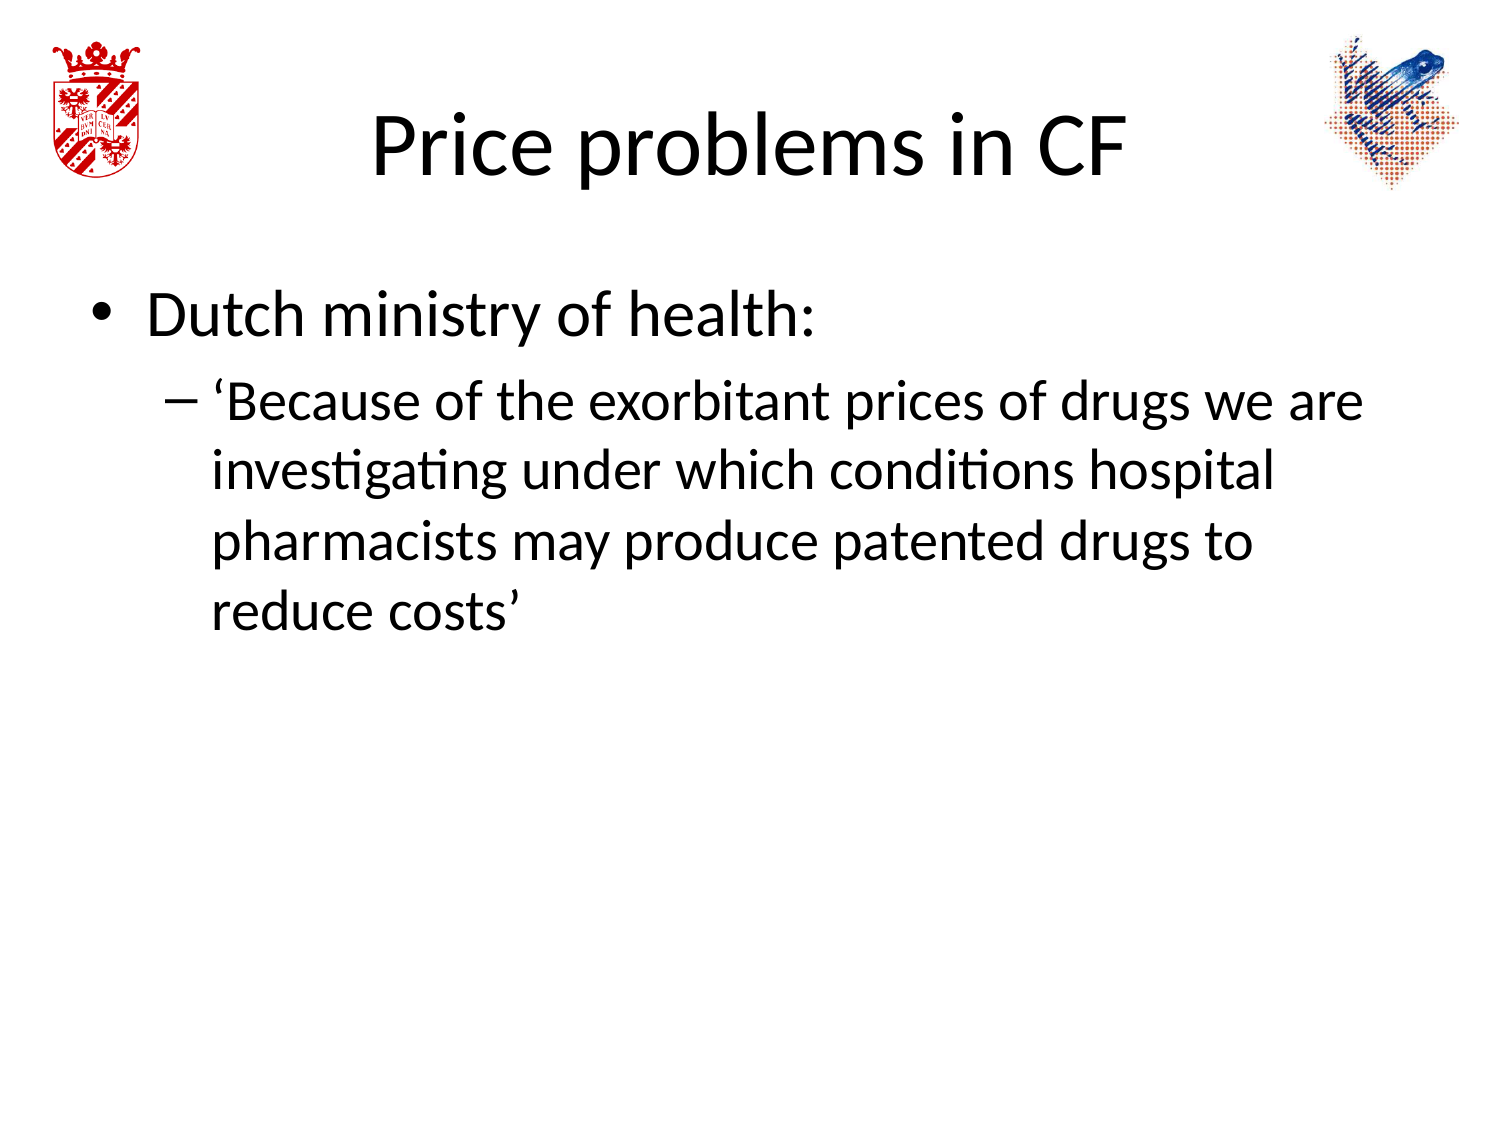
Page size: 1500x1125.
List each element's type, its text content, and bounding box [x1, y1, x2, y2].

title Price problems in CF [75, 45, 1425, 233]
list Dutch ministry of health: ‘Because of the exorbitant prices of drugs we are investigating under which conditions hospital pharmacists may produce patented drugs to reduce costs’ [75, 262, 1425, 1005]
picture [1304, 18, 1476, 209]
picture [21, 35, 172, 185]
